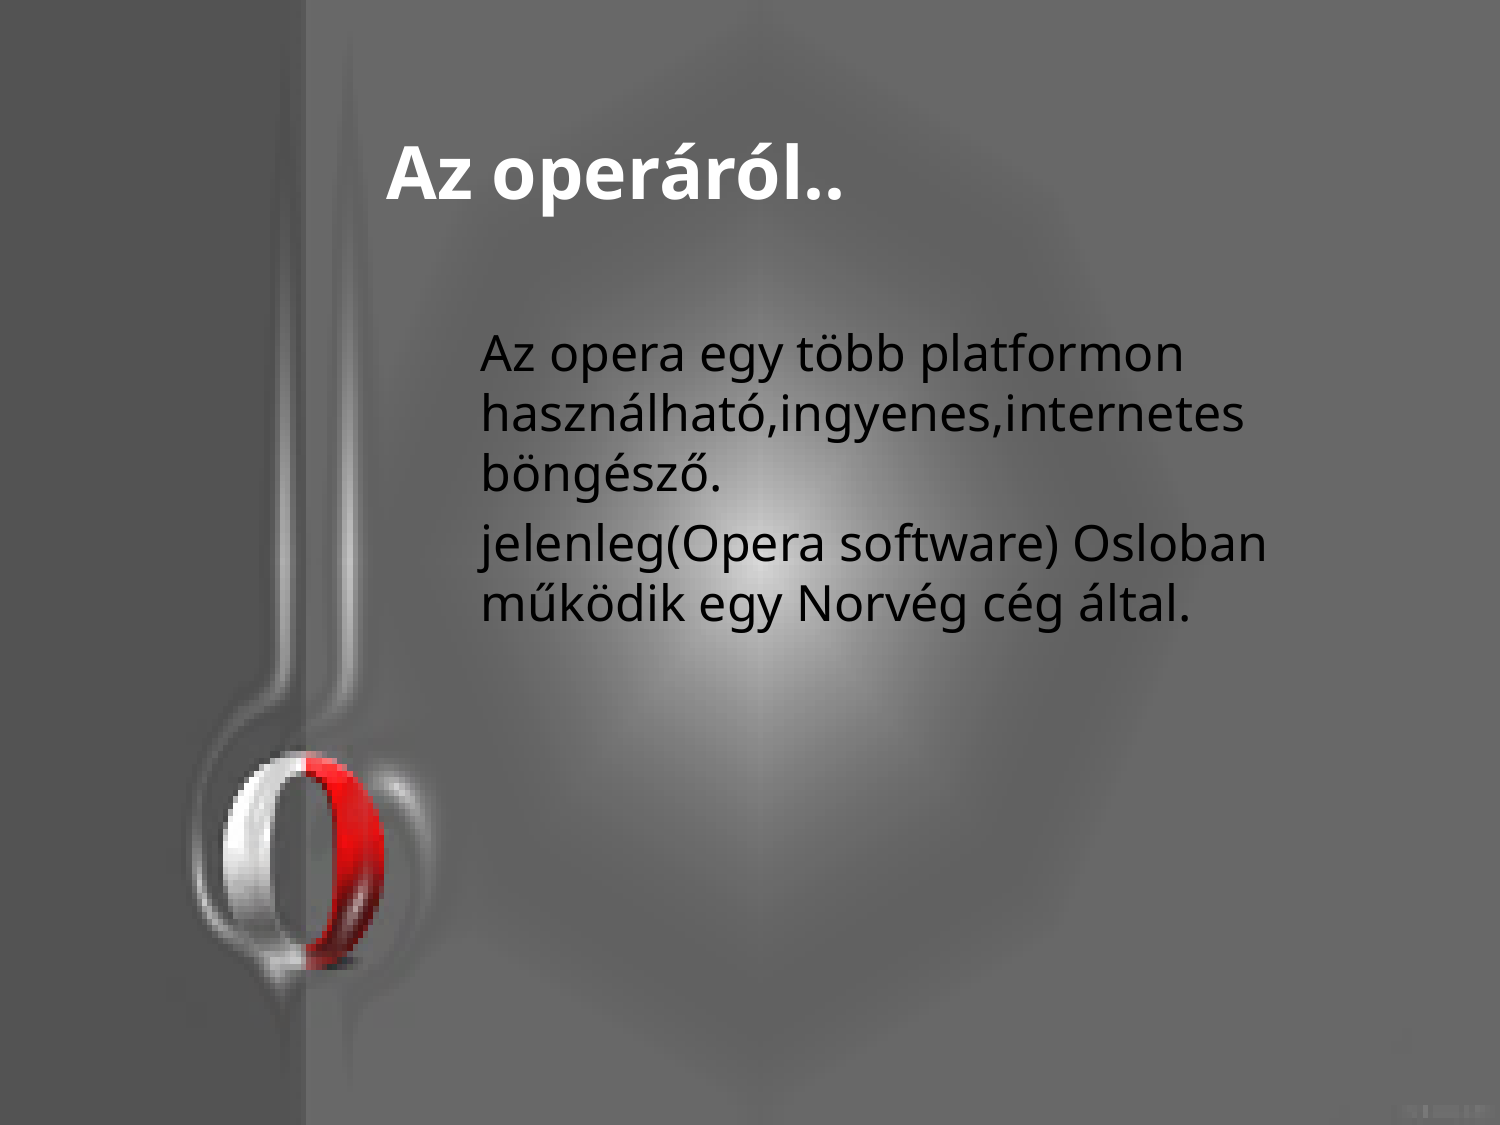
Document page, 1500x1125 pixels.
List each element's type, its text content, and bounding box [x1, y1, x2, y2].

picture [0, 0, 1500, 1125]
title Az operáról.. [371, 30, 866, 222]
list Az opera egy több platformon használható,ingyenes,internetes böngésző. jelenleg(Opera software) Osloban működik egy Norvég cég által. [466, 314, 1305, 915]
